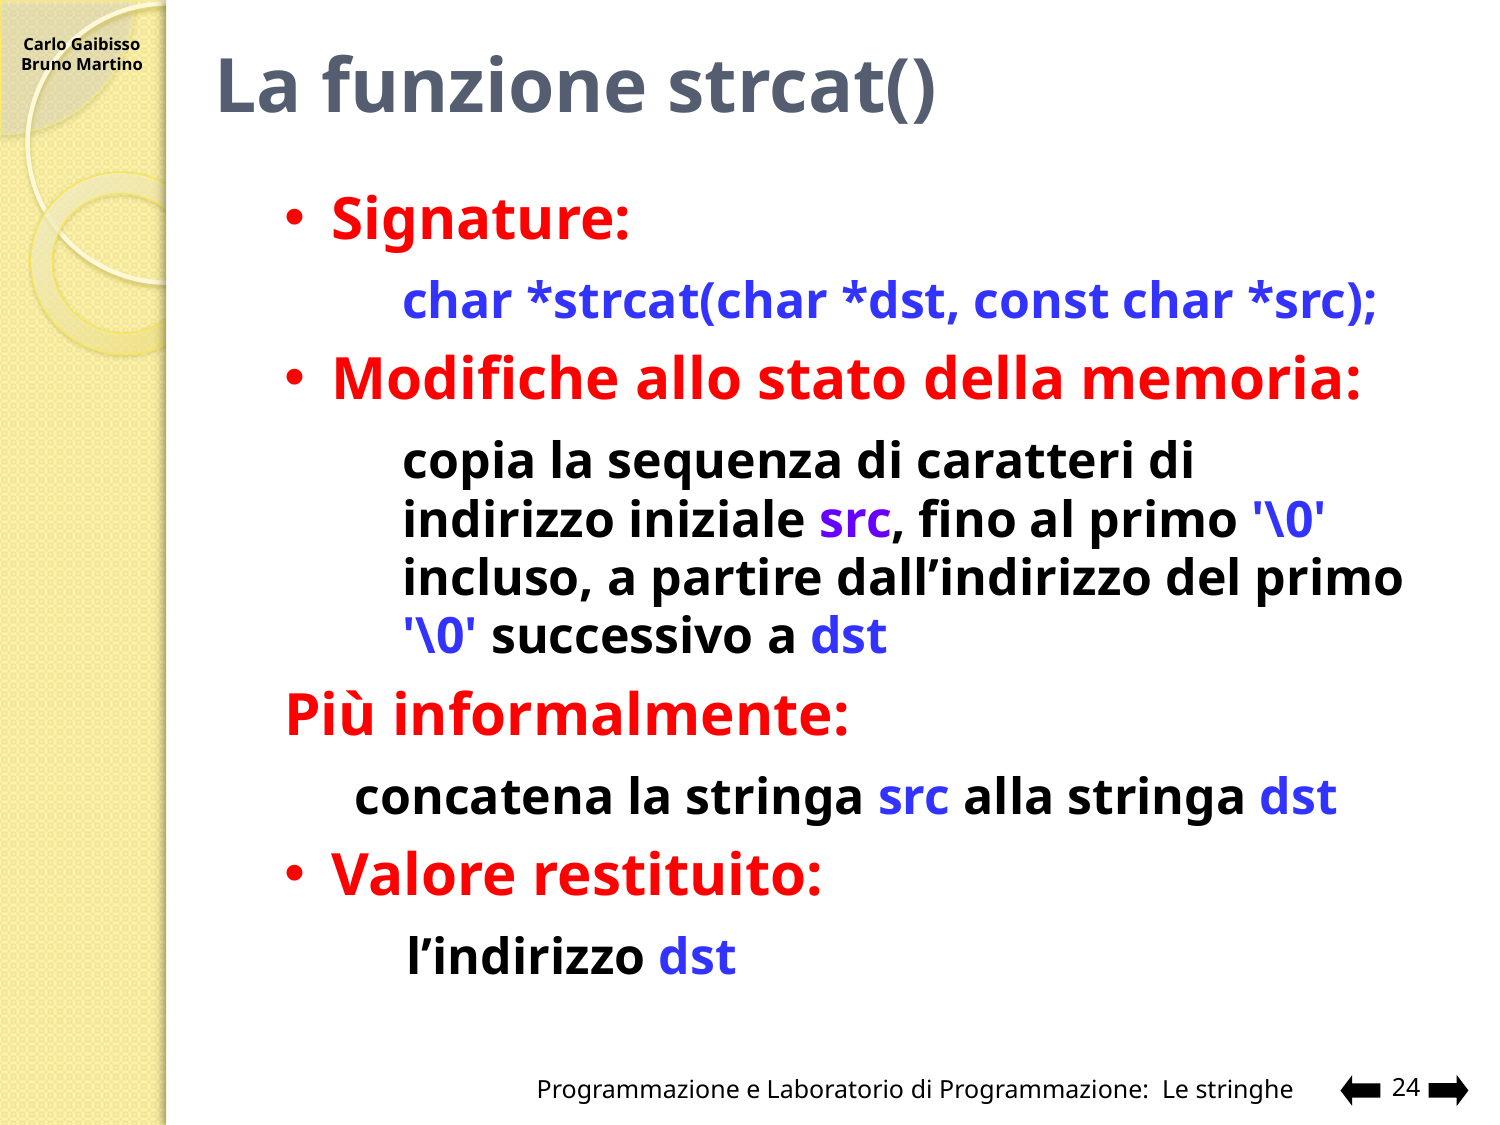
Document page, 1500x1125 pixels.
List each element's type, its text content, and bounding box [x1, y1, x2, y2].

text_box Signature: char *strcat(char *dst, const char *src); Modifiche allo stato della memoria: copia la sequenza di caratteri di indirizzo iniziale src, fino al primo '\0' incluso, a partire dall’indirizzo del primo '\0' successivo a dst Più informalmente: concatena la stringa src alla stringa dst Valore restituito: l’indirizzo dst [269, 185, 1430, 992]
footer Programmazione e Laboratorio di Programmazione: Le stringhe [480, 1032, 1310, 1111]
title La funzione strcat() [199, 29, 1430, 136]
slide_number 24 [1324, 1034, 1488, 1113]
